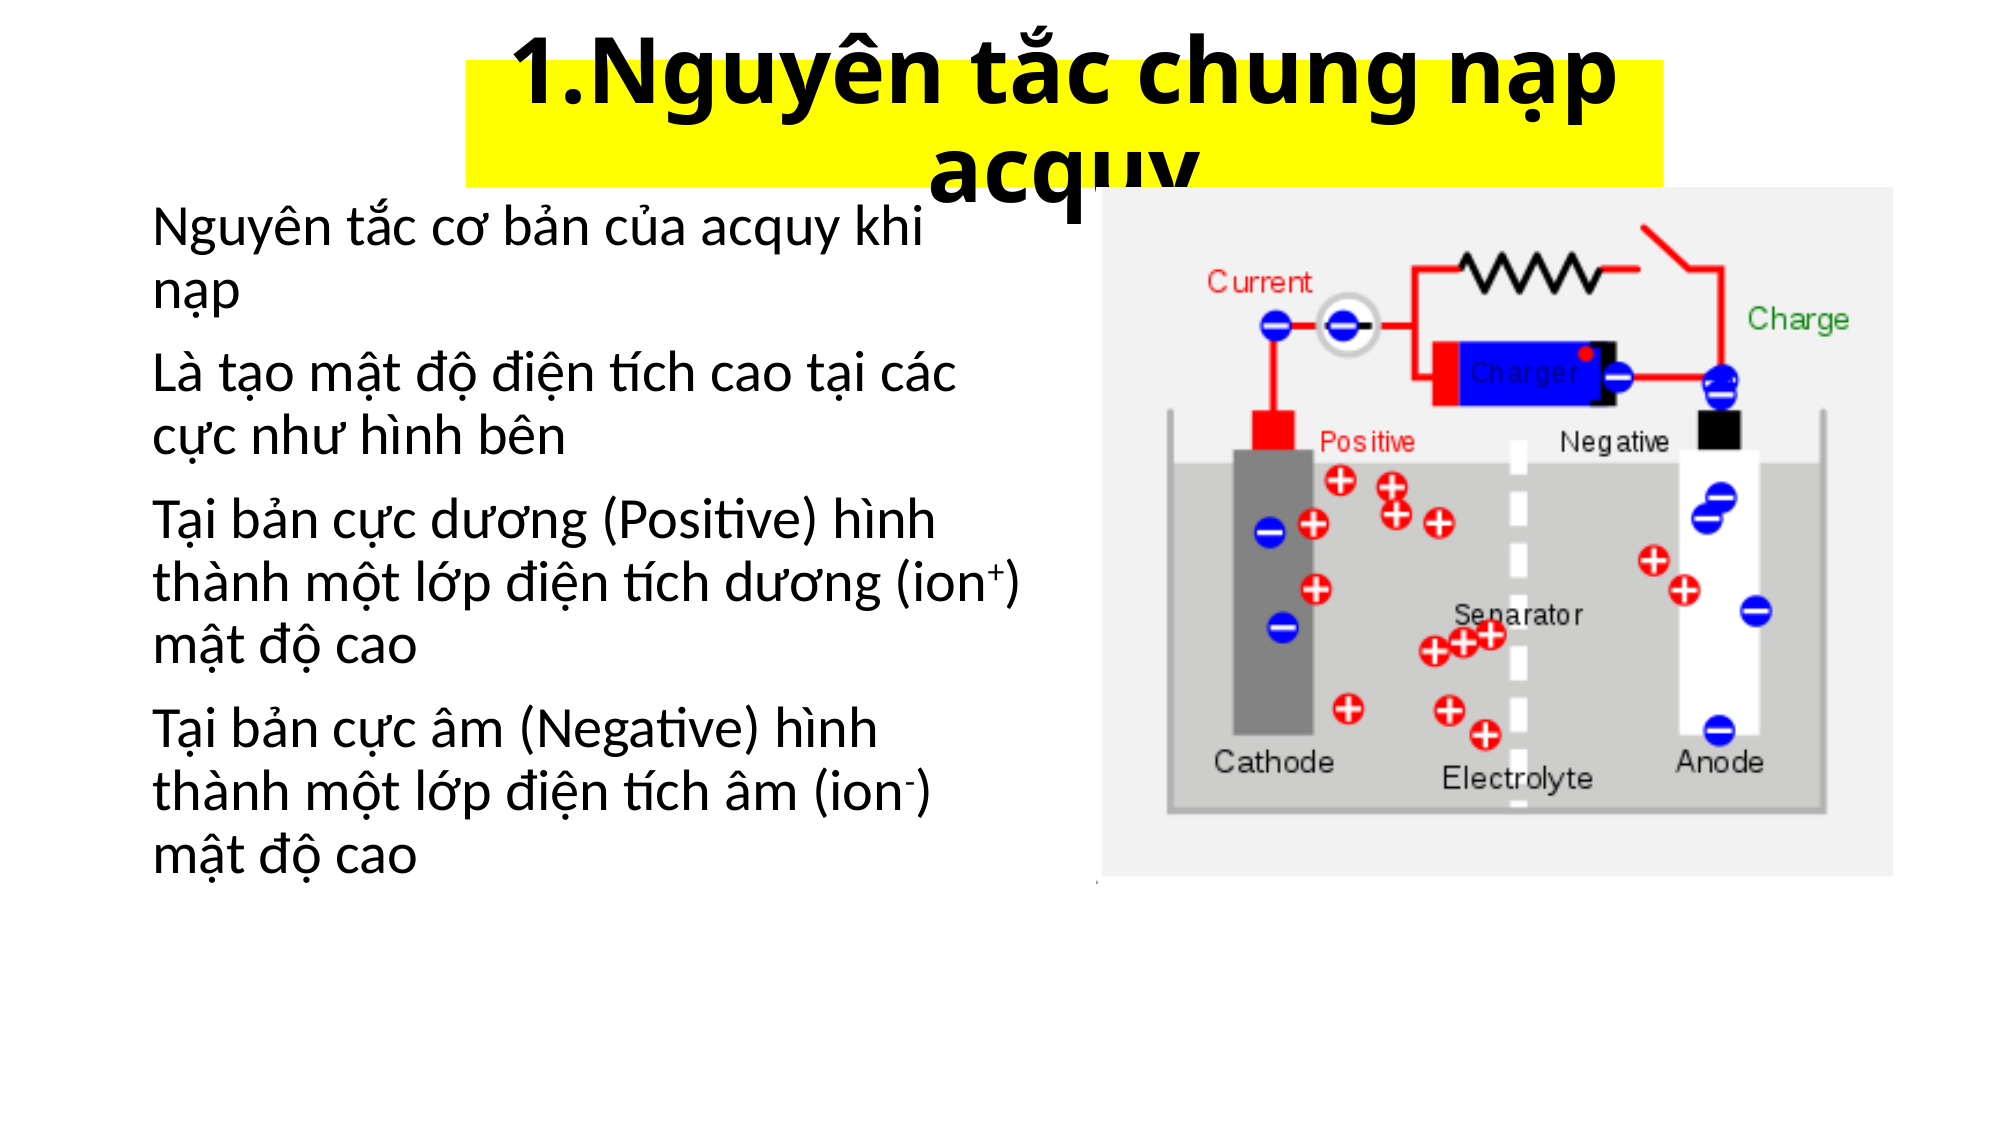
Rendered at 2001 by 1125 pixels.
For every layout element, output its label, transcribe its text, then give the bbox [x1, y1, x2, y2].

picture [1096, 187, 1893, 884]
list Nguyên tắc cơ bản của acquy khi nạp Là tạo mật độ điện tích cao tại các cực như hình bên Tại bản cực dương (Positive) hình thành một lớp điện tích dương (ion+) mật độ cao Tại bản cực âm (Negative) hình thành một lớp điện tích âm (ion-) mật độ cao [137, 187, 1040, 987]
title 1.Nguyên tắc chung nạp acquy [465, 59, 1664, 188]
